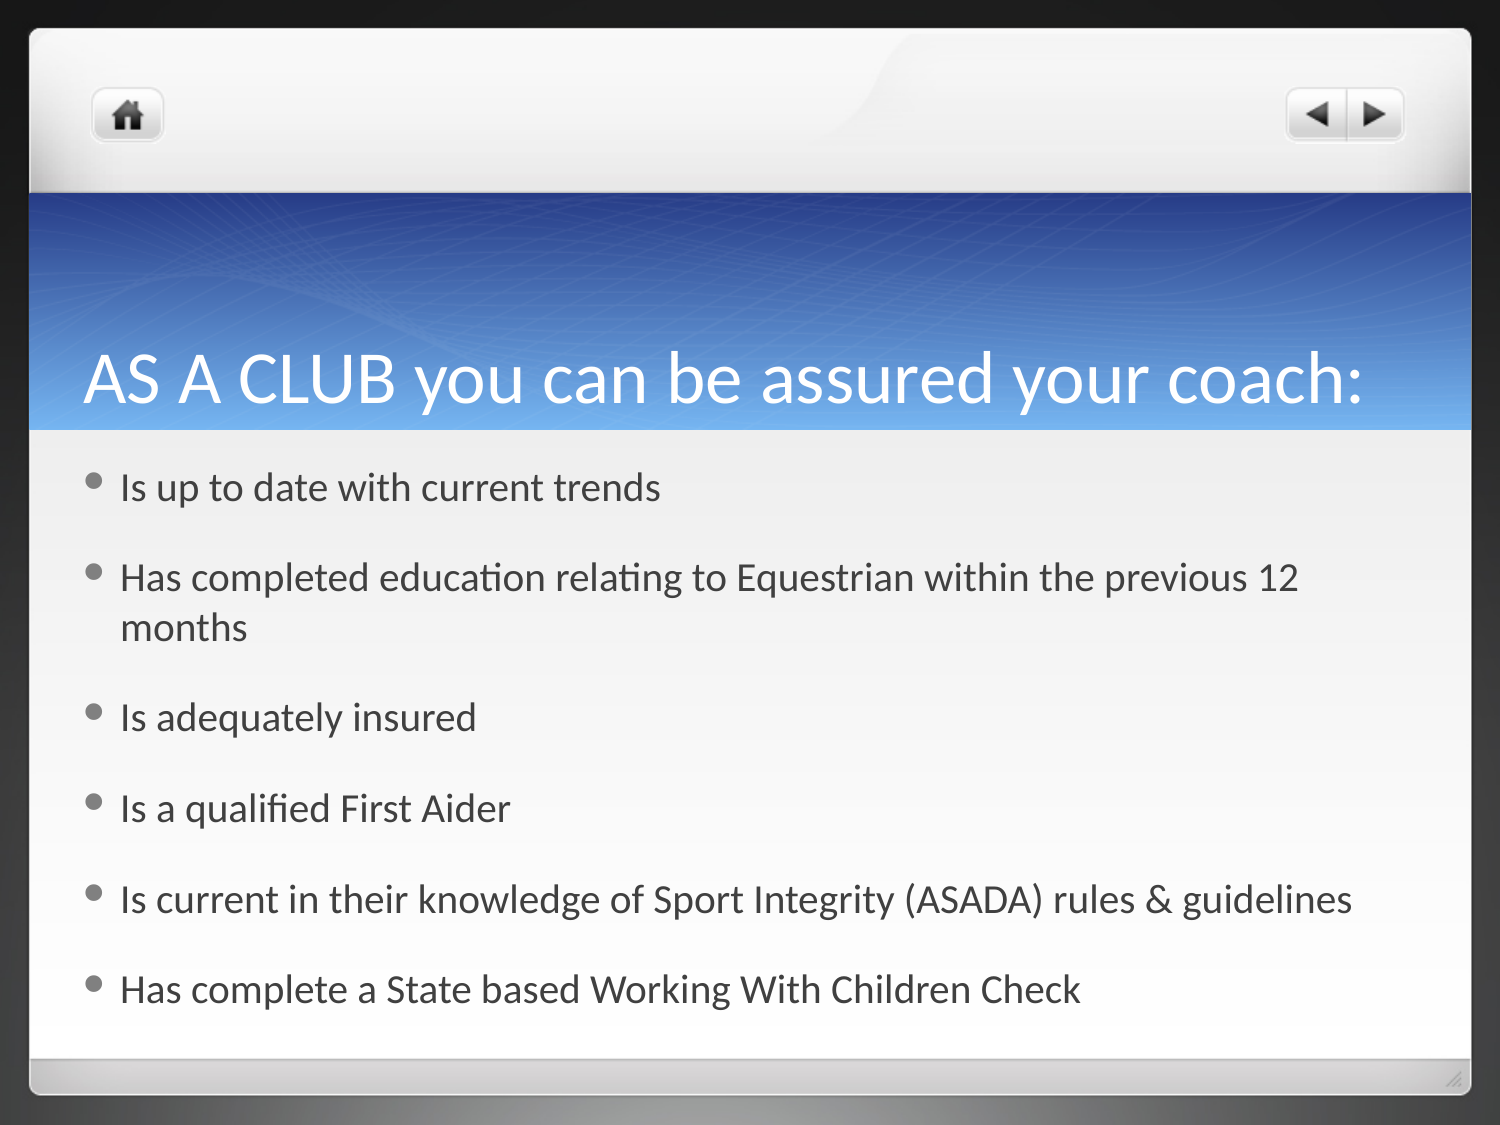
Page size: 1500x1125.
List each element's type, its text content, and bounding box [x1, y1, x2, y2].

title AS A CLUB you can be assured your coach: [68, 238, 1432, 427]
picture [0, 0, 1500, 1125]
list Is up to date with current trends Has completed education relating to Equestrian within the previous 12 months Is adequately insured Is a qualified First Aider Is current in their knowledge of Sport Integrity (ASADA) rules & guidelines Has complete a State based Working With Children Check [68, 452, 1432, 1025]
